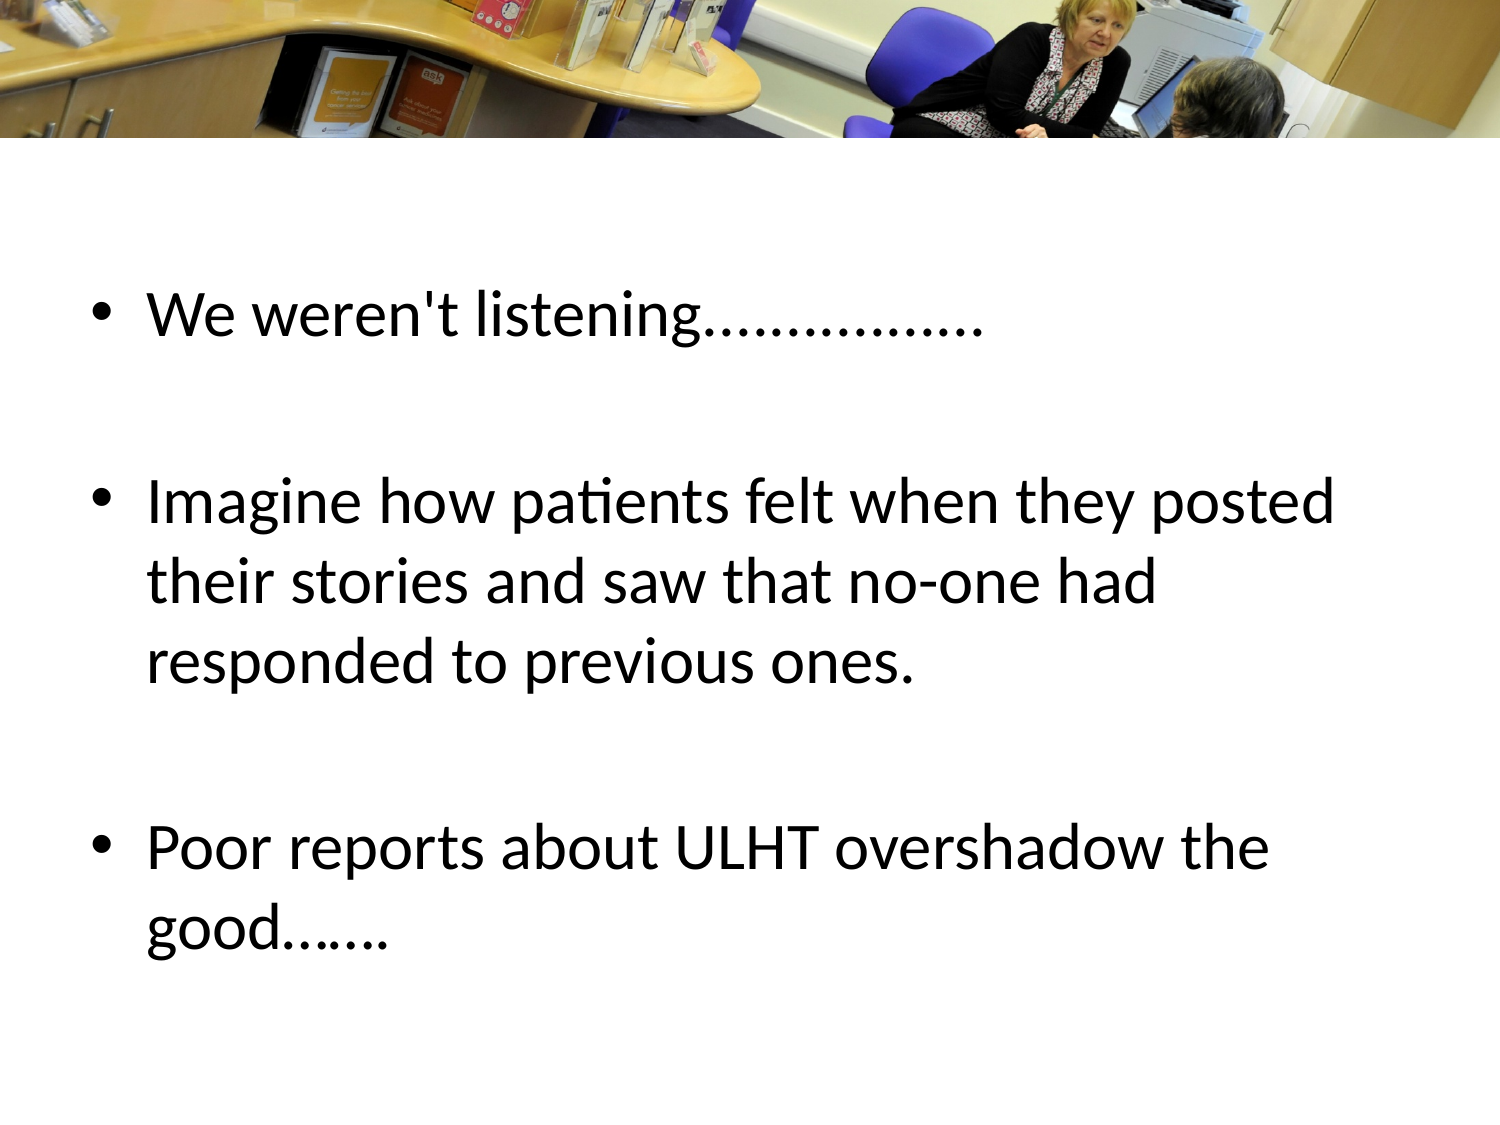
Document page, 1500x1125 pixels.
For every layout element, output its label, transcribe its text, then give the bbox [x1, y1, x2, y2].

list We weren't listening................. Imagine how patients felt when they posted their stories and saw that no-one had responded to previous ones. Poor reports about ULHT overshadow the good……. [75, 262, 1425, 1005]
picture [0, 0, 1500, 138]
